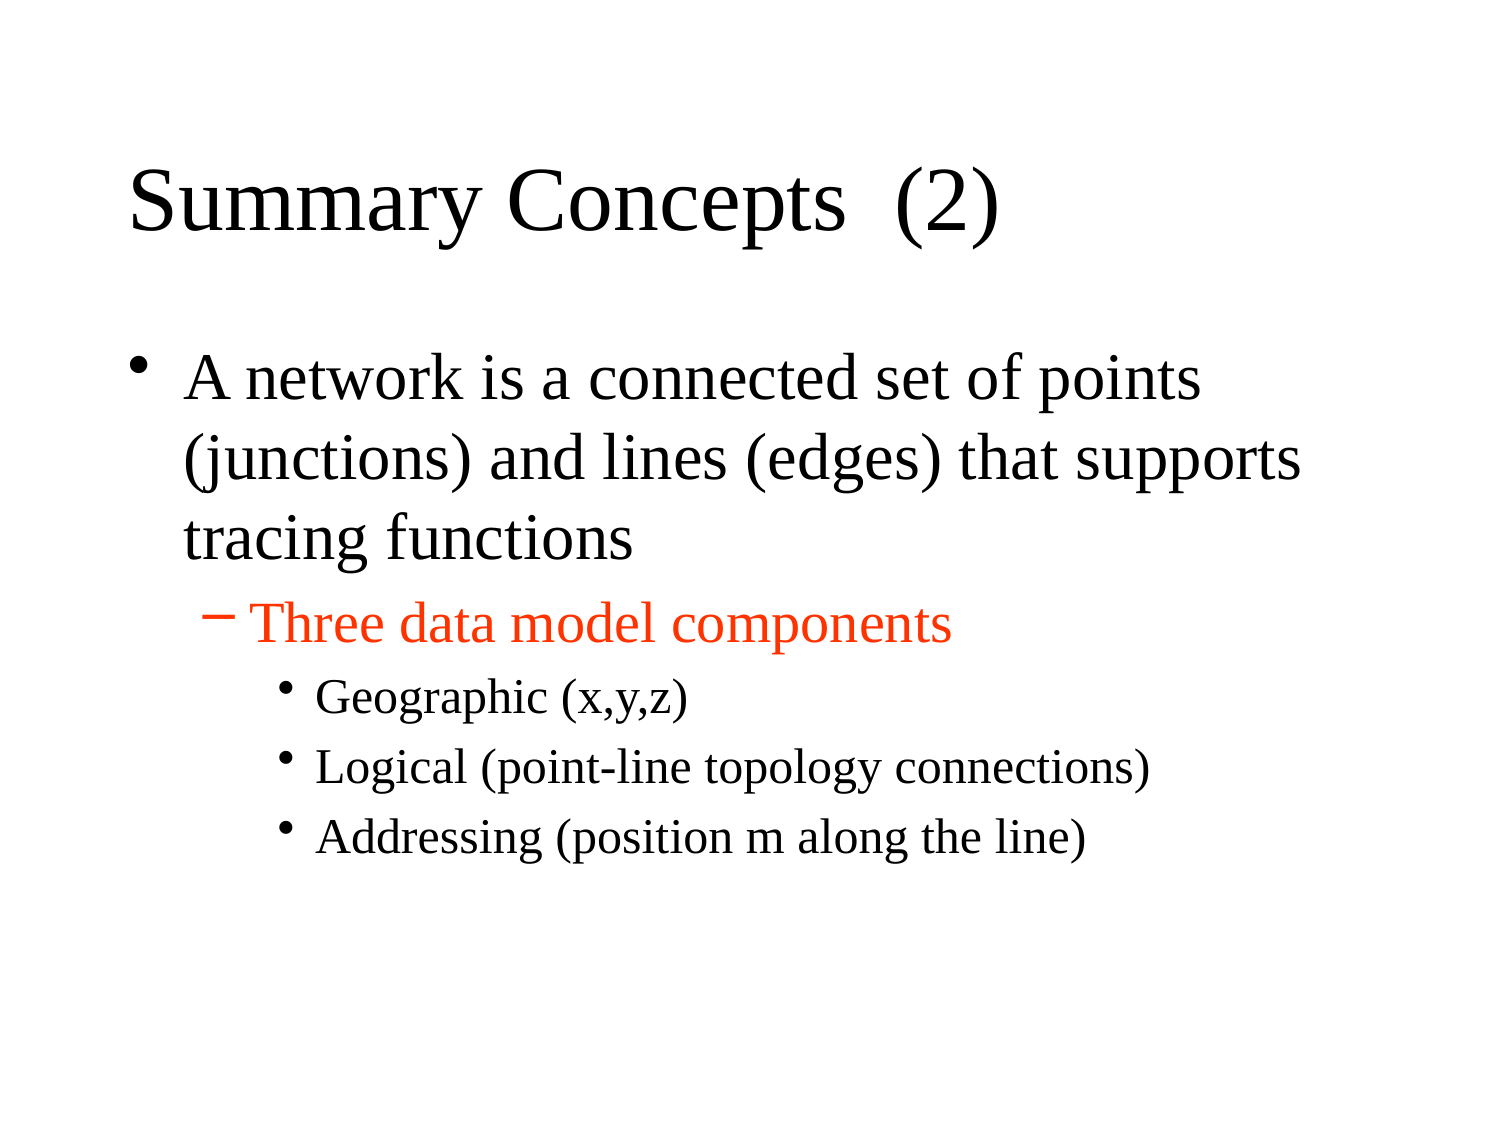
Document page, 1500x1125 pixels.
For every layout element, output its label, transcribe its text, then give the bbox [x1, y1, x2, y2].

title Summary Concepts (2) [112, 99, 1388, 288]
list A network is a connected set of points (junctions) and lines (edges) that supports tracing functions Three data model components Geographic (x,y,z) Logical (point-line topology connections) Addressing (position m along the line) [112, 324, 1500, 1076]
